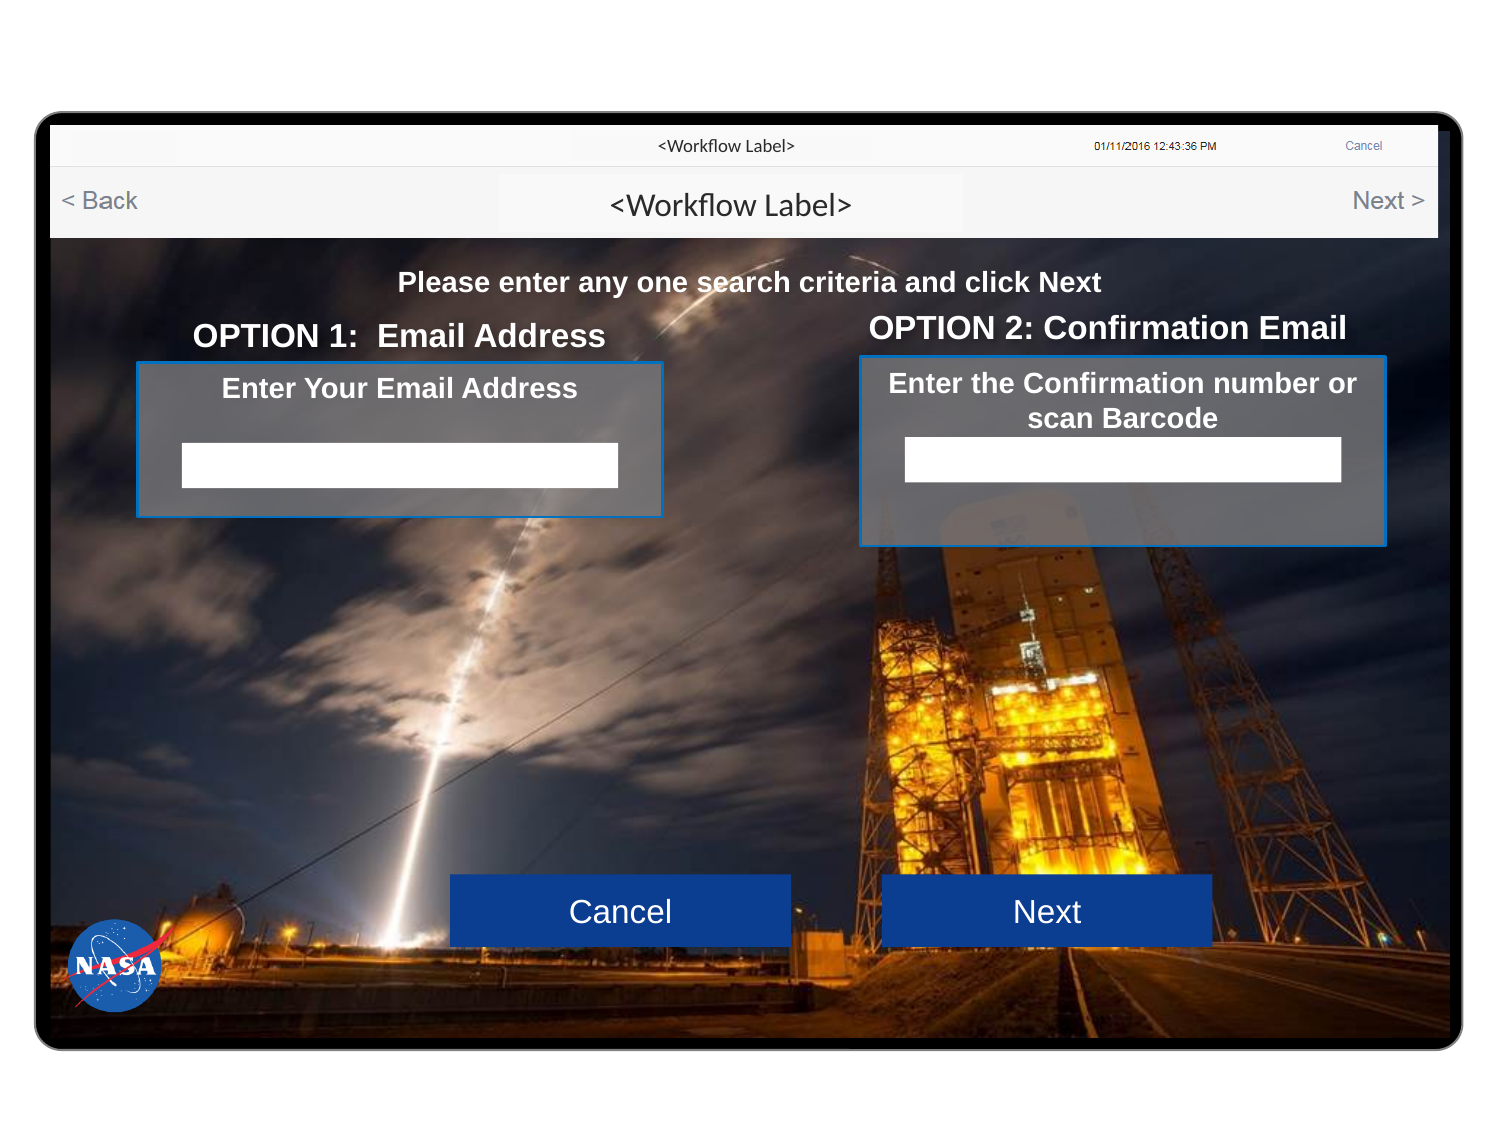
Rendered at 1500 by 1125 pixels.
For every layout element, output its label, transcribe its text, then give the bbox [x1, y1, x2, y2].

text_box [904, 437, 1342, 483]
text_box Enter the Confirmation number or scan Barcode [860, 356, 1386, 547]
text_box [181, 442, 619, 489]
text_box Please enter any one search criteria and click Next [364, 256, 1136, 306]
picture [50, 125, 1450, 1038]
text_box OPTION 2: Confirmation Email [853, 299, 1364, 354]
text_box Cancel [449, 873, 792, 948]
text_box OPTION 1: Email Address [177, 306, 622, 362]
text_box Enter Your Email Address [137, 362, 663, 517]
text_box Next [881, 873, 1213, 948]
